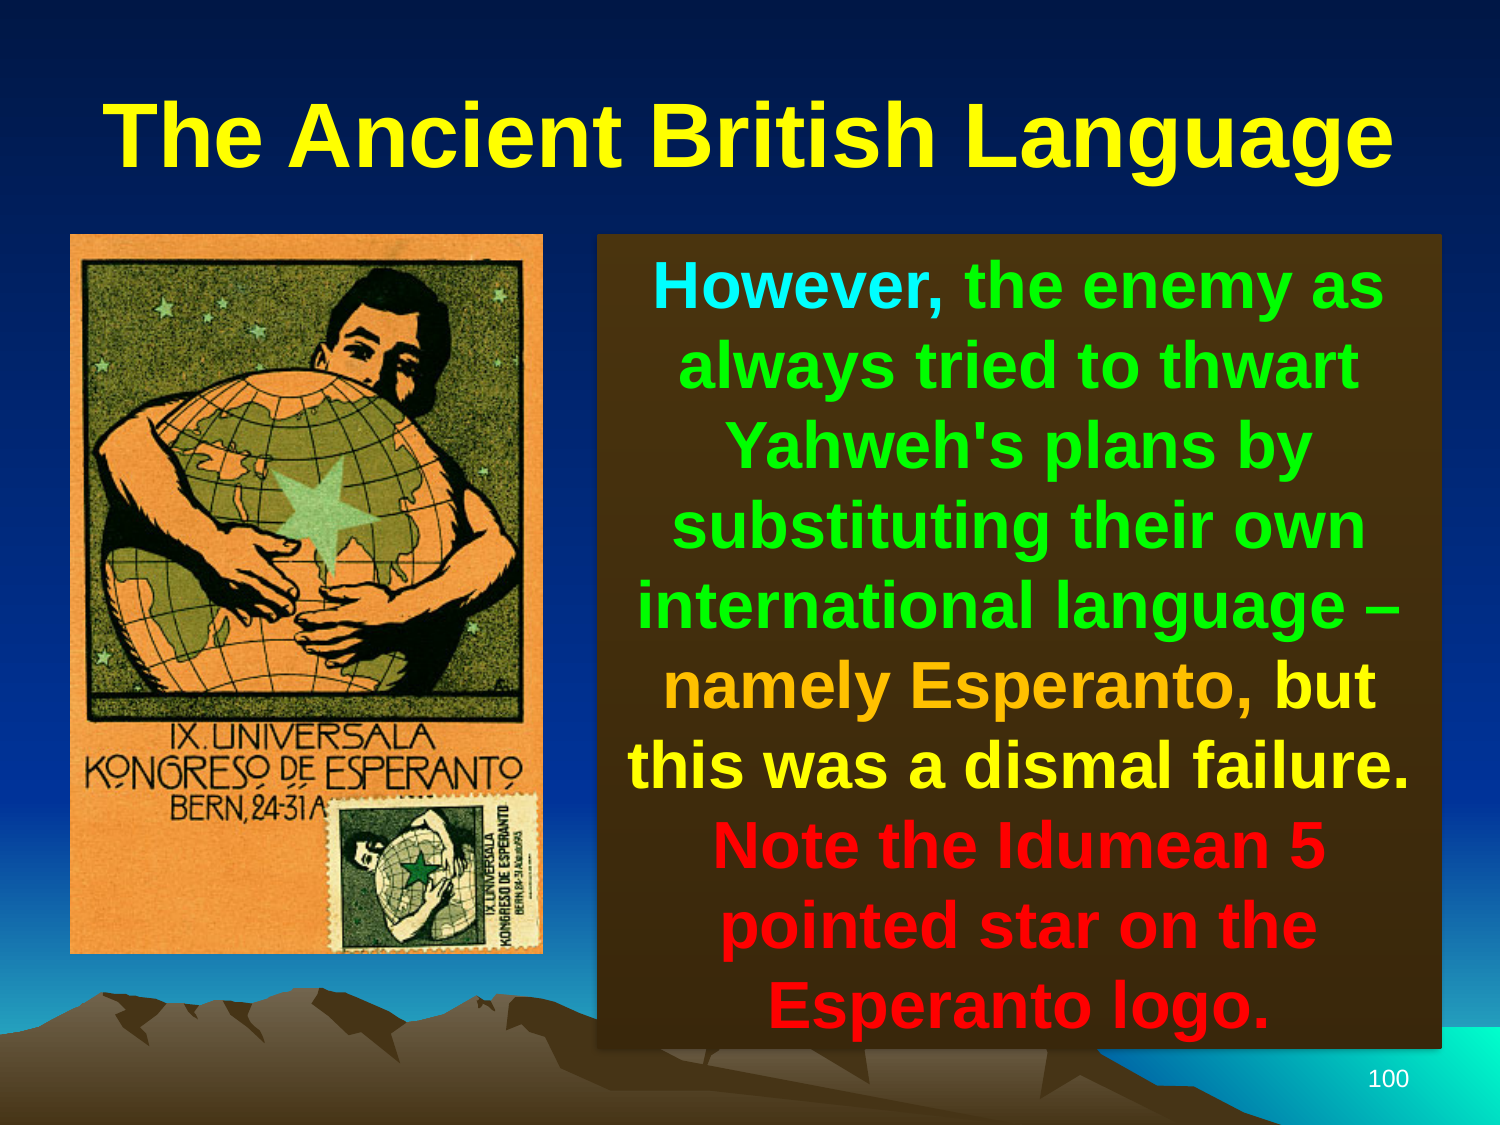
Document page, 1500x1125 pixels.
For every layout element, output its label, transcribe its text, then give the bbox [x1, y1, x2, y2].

text_box However, the enemy as always tried to thwart Yahweh's plans by substituting their own international language – namely Esperanto, but this was a dismal failure. Note the Idumean 5 pointed star on the Esperanto logo. [597, 234, 1442, 1049]
slide_number 100 [1074, 1057, 1426, 1101]
picture [70, 234, 543, 954]
title The Ancient British Language [74, 37, 1426, 226]
